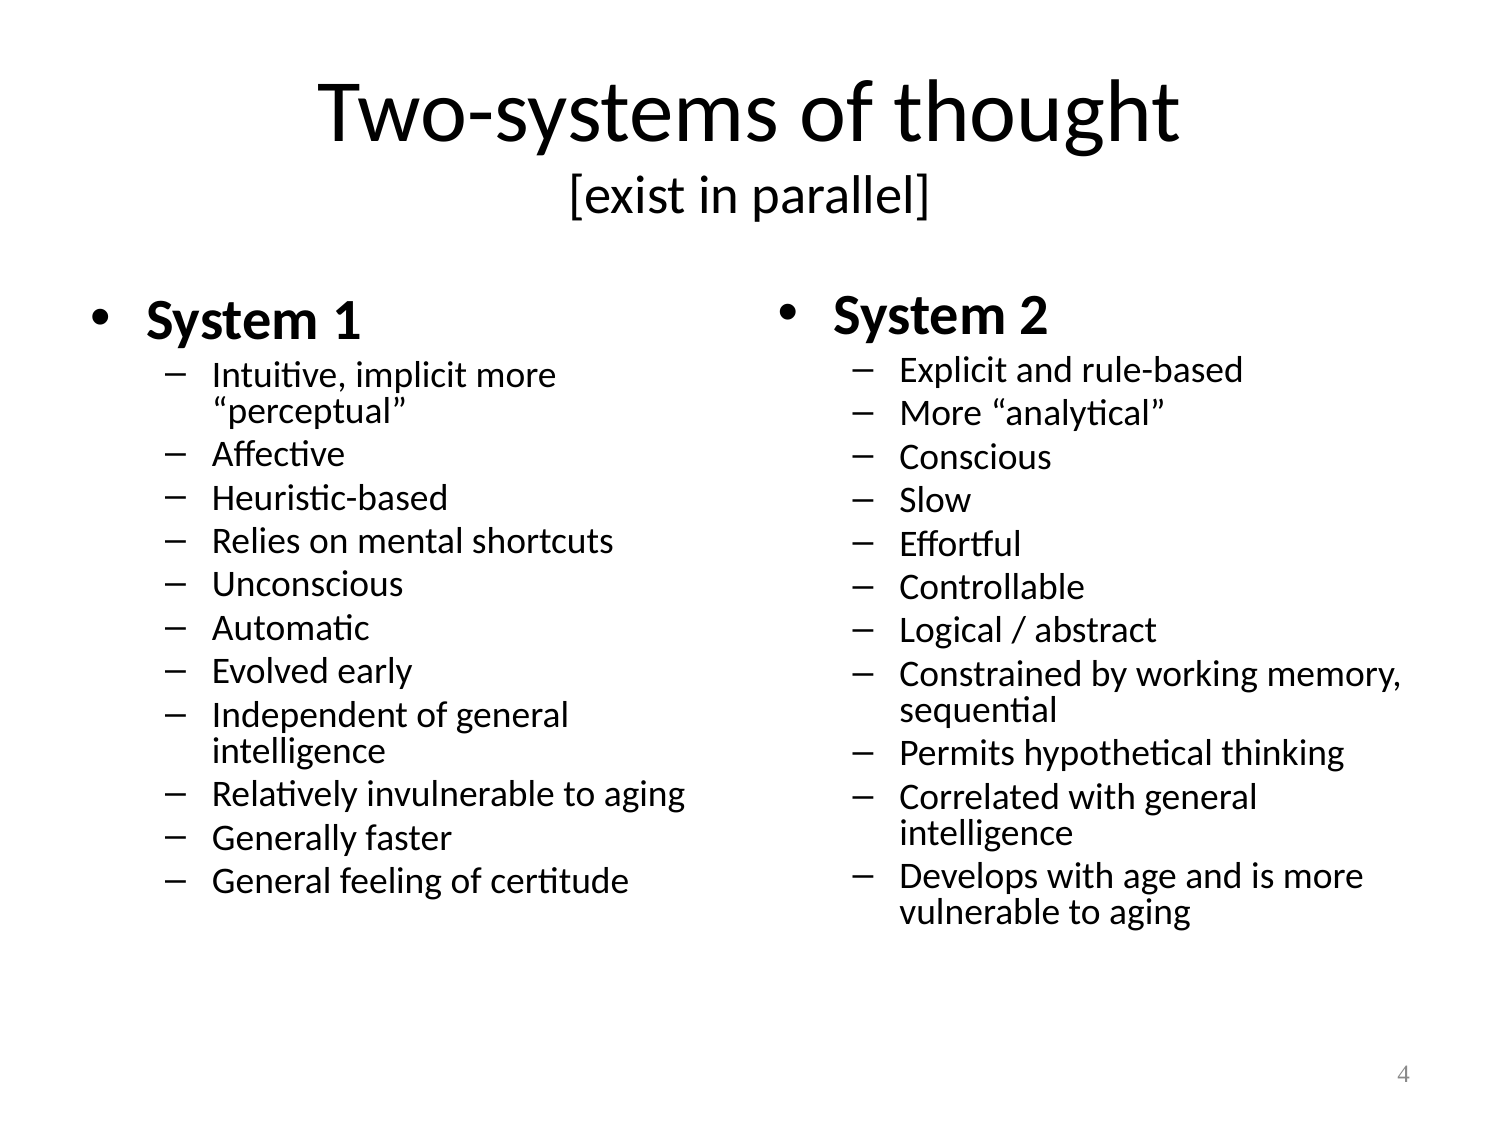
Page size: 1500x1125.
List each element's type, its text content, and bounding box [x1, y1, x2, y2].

list System 1 Intuitive, implicit more “perceptual” Affective Heuristic-based Relies on mental shortcuts Unconscious Automatic Evolved early Independent of general intelligence Relatively invulnerable to aging Generally faster General feeling of certitude [75, 287, 738, 1030]
slide_number 4 [1074, 1042, 1425, 1103]
title Two-systems of thought [exist in parallel] [75, 45, 1425, 233]
list System 2 Explicit and rule-based More “analytical” Conscious Slow Effortful Controllable Logical / abstract Constrained by working memory, sequential Permits hypothetical thinking Correlated with general intelligence Develops with age and is more vulnerable to aging [762, 282, 1425, 1025]
